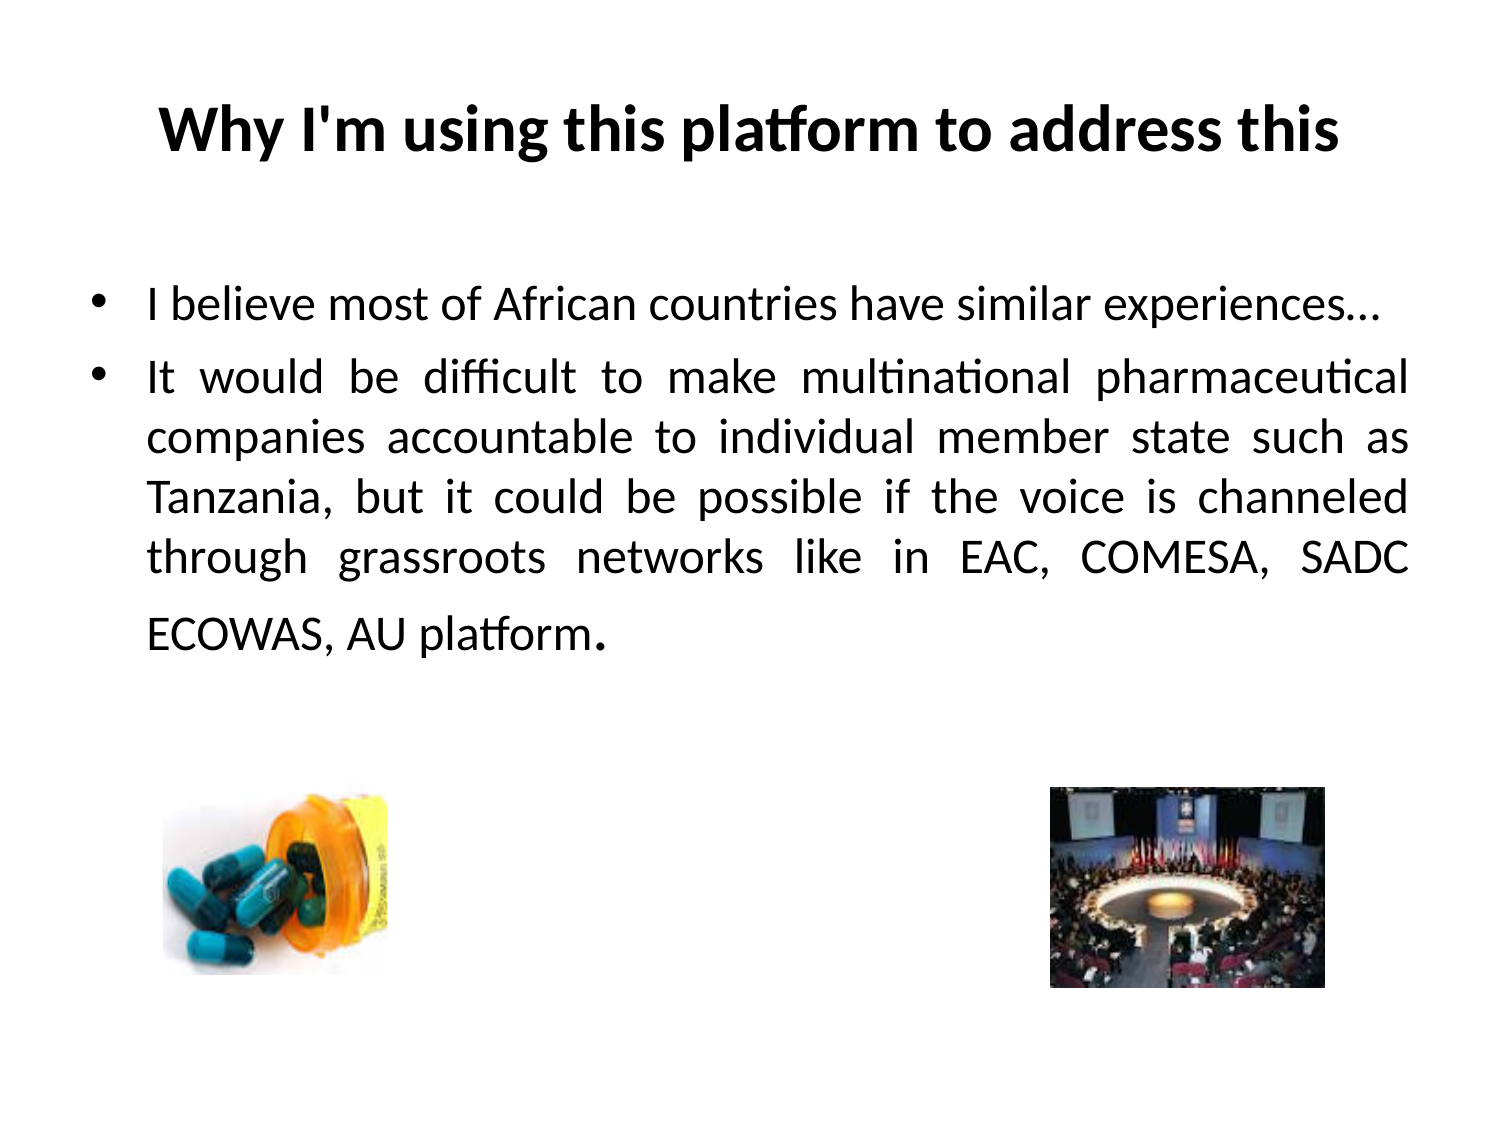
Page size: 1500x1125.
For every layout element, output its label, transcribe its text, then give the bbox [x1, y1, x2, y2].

picture [1049, 787, 1326, 988]
title Why I'm using this platform to address this [75, 75, 1425, 175]
picture [162, 774, 388, 976]
list I believe most of African countries have similar experiences… It would be difficult to make multinational pharmaceutical companies accountable to individual member state such as Tanzania, but it could be possible if the voice is channeled through grassroots networks like in EAC, COMESA, SADC ECOWAS, AU platform. [75, 262, 1425, 1005]
